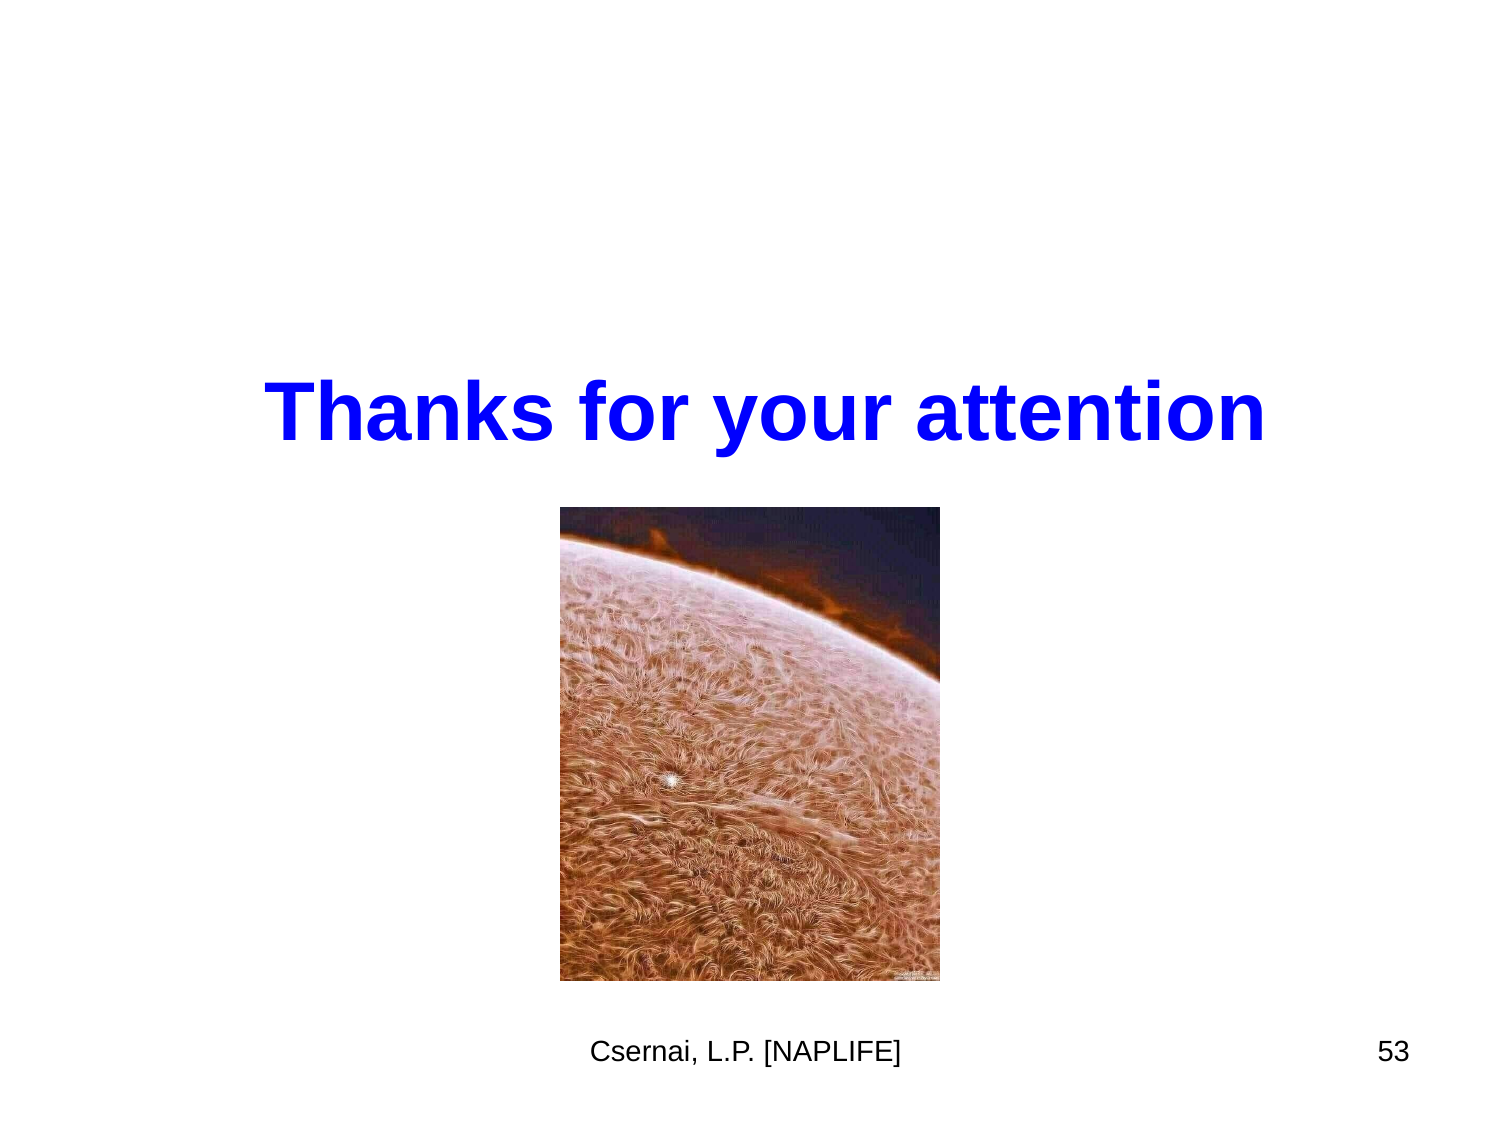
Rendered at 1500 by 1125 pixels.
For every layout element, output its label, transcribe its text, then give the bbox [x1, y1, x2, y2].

picture [560, 507, 940, 981]
slide_number 53 [1074, 1024, 1425, 1103]
footer Csernai, L.P. [NAPLIFE] [512, 1024, 988, 1103]
text_box Thanks for your attention [249, 350, 1313, 465]
